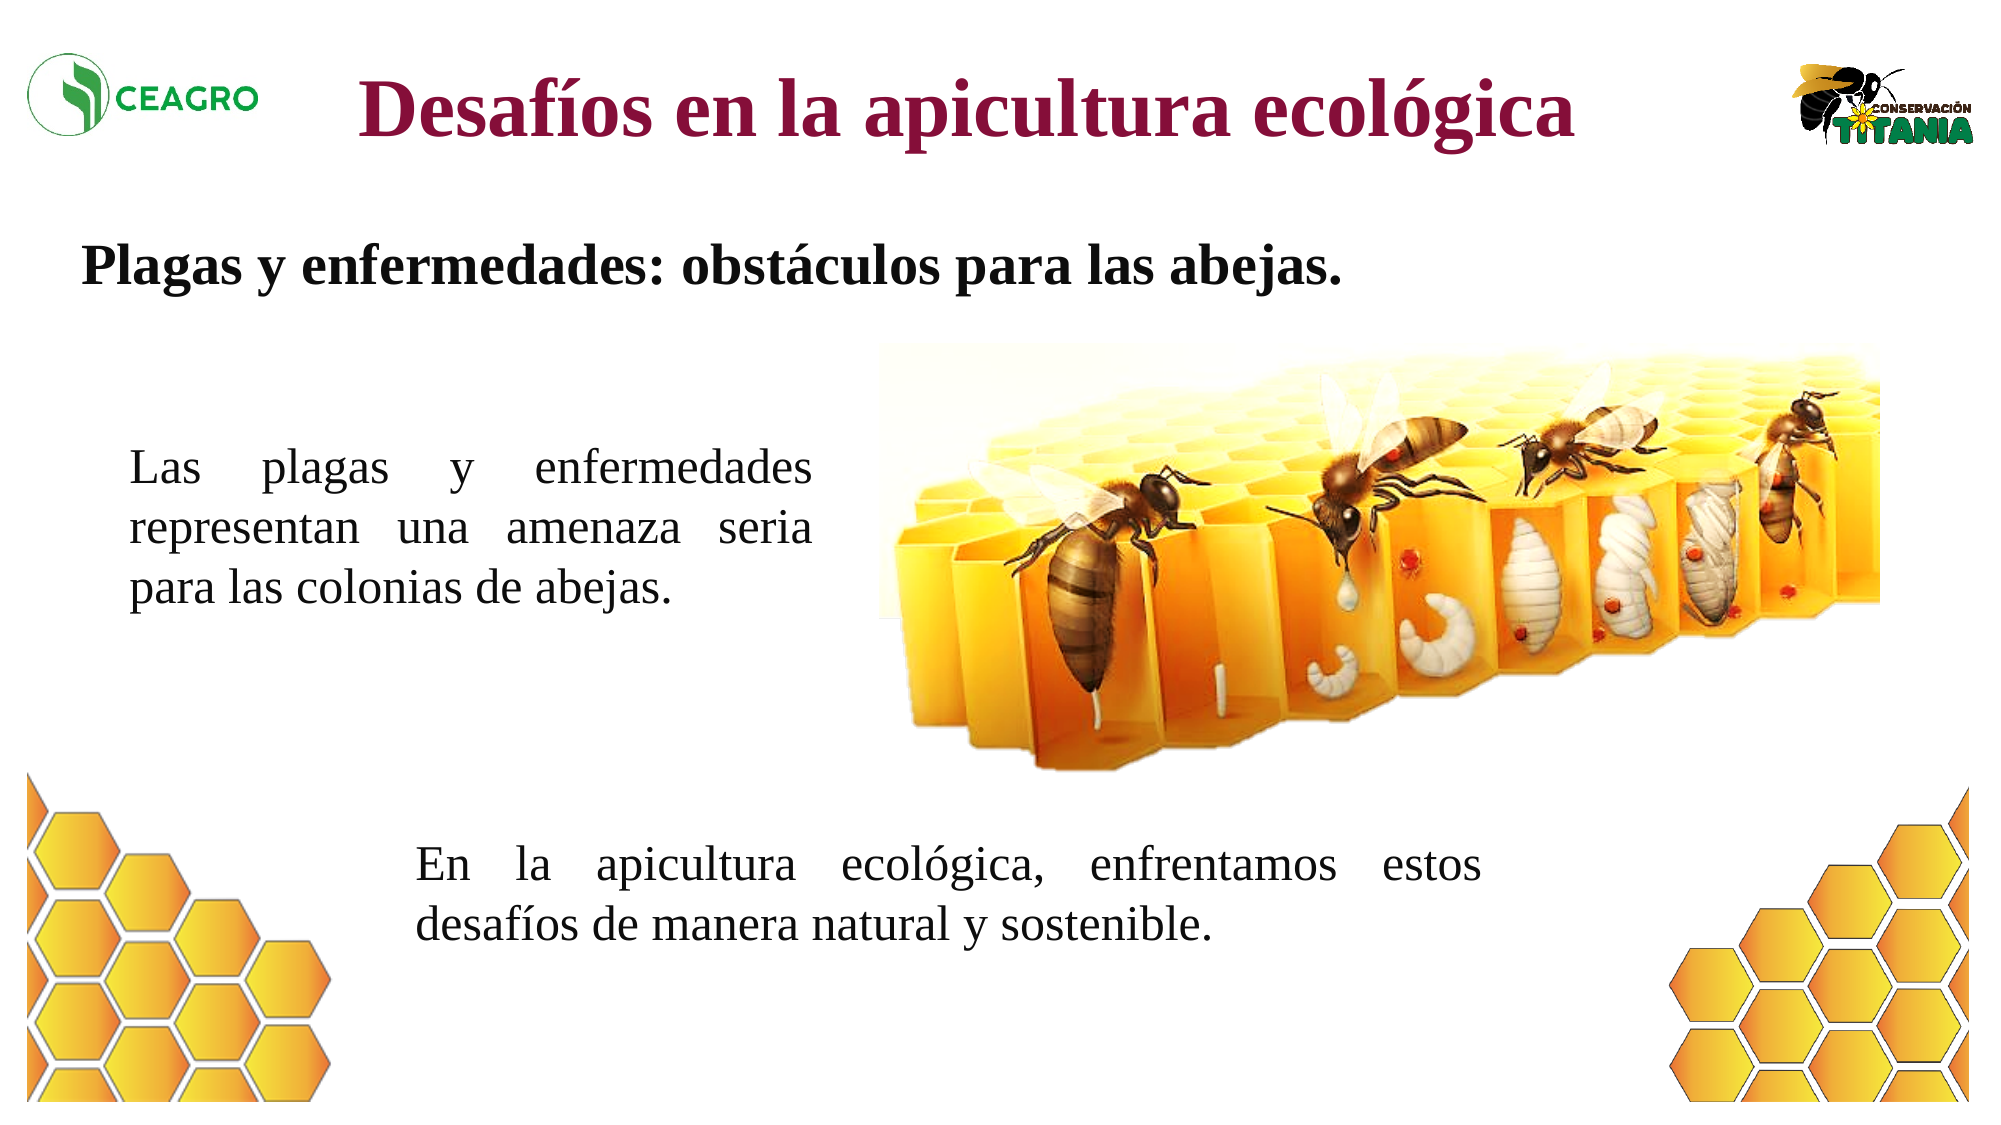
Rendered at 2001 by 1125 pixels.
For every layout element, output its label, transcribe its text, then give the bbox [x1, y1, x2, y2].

text_box Las plagas y enfermedades representan una amenaza seria para las colonias de abejas. [114, 426, 829, 622]
picture [27, 732, 341, 1102]
text_box Desafíos en la apicultura ecológica [343, 45, 1672, 161]
picture [1779, 53, 1980, 155]
text_box En la apicultura ecológica, enfrentamos estos desafíos de manera natural y sostenible. [400, 822, 1498, 958]
picture [879, 343, 1969, 1102]
text_box Plagas y enfermedades: obstáculos para las abejas. [66, 218, 1460, 304]
picture [27, 53, 258, 136]
